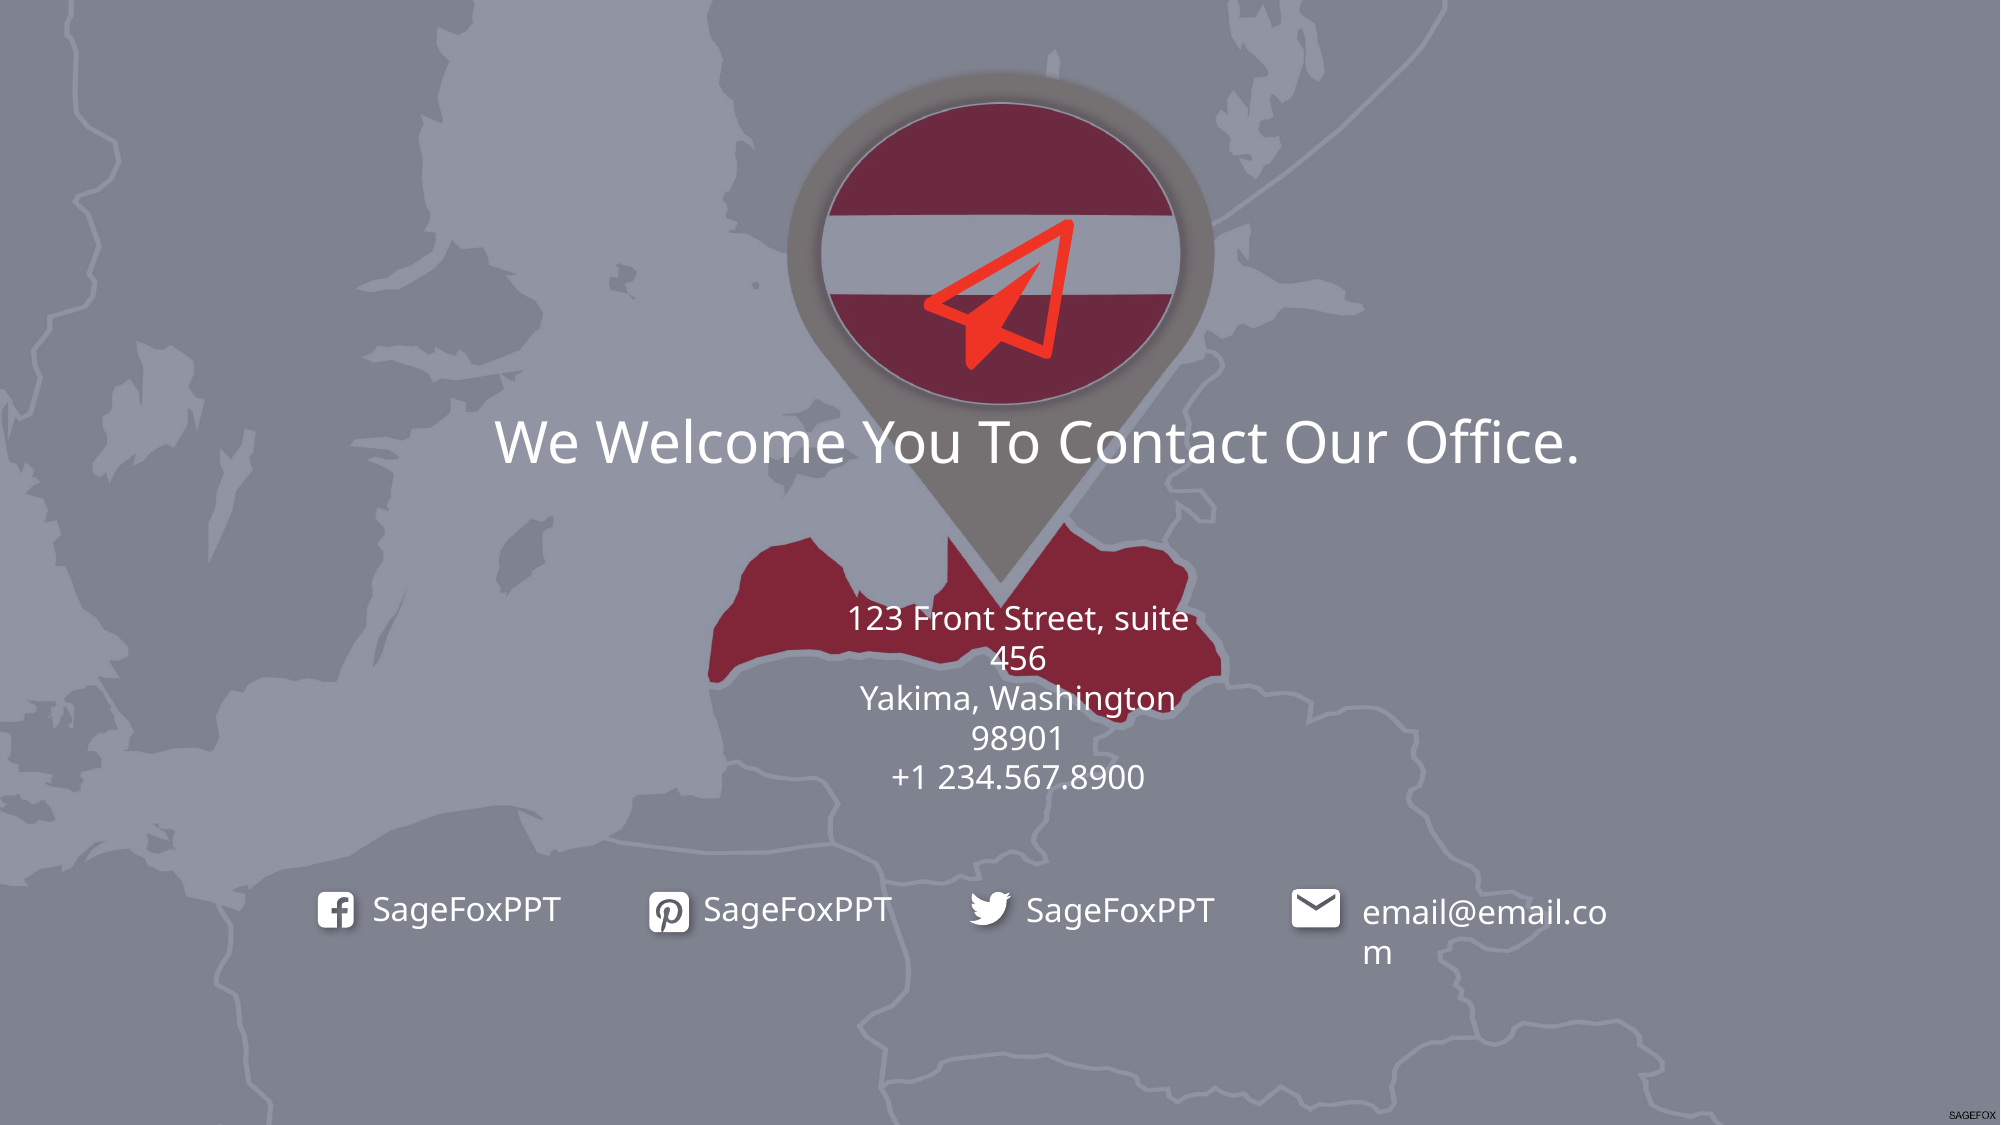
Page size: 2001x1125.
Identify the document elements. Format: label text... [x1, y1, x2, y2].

text_box 123 Front Street, suite 456 Yakima, Washington 98901 +1 234.567.8900 [808, 589, 1229, 804]
text_box email@email.com [1347, 884, 1649, 979]
text_box We Welcome You To Contact Our Office. [477, 398, 1598, 483]
text_box SageFoxPPT [357, 880, 598, 936]
text_box [923, 219, 1074, 370]
picture [1925, 0, 2001, 1125]
text_box SageFoxPPT [688, 880, 929, 936]
text_box [649, 891, 688, 933]
text_box [1291, 889, 1340, 928]
text_box [969, 891, 1011, 926]
text_box [317, 891, 354, 928]
text_box SageFoxPPT [1011, 881, 1252, 937]
